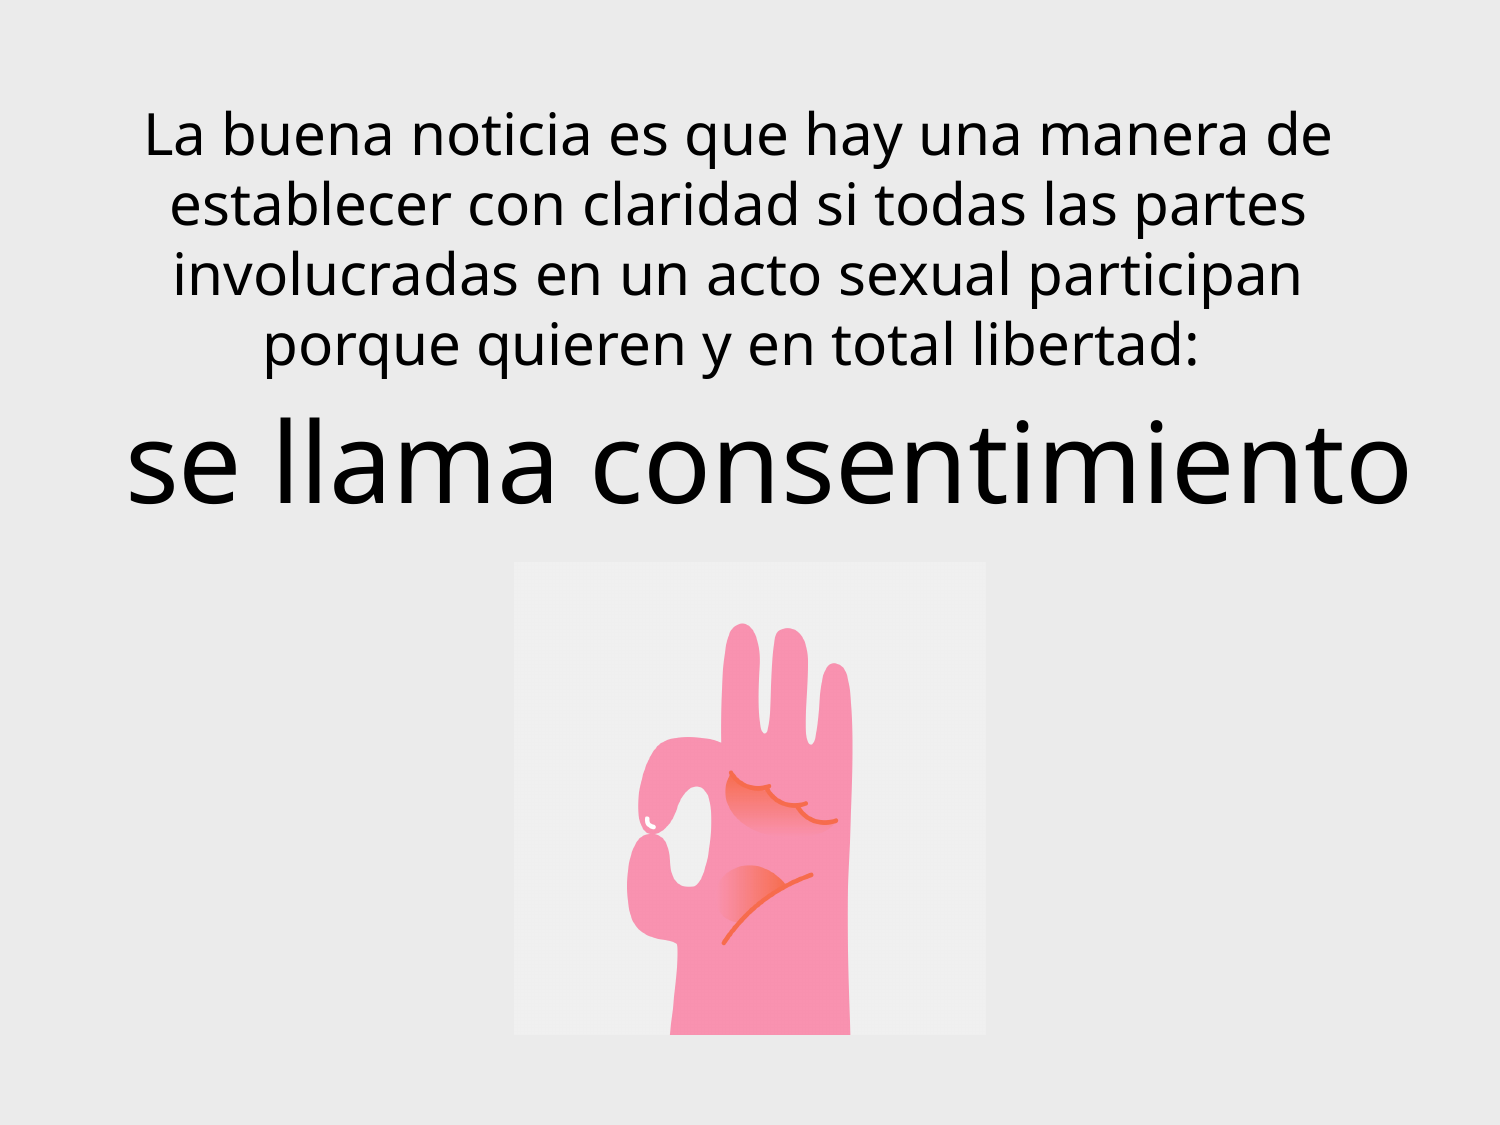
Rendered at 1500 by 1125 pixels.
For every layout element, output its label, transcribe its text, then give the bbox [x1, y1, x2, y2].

text_box se llama consentimiento [19, 383, 1500, 579]
text_box La buena noticia es que hay una manera de establecer con claridad si todas las partes involucradas en un acto sexual participan porque quieren y en total libertad: [86, 89, 1391, 383]
picture [513, 562, 987, 1035]
